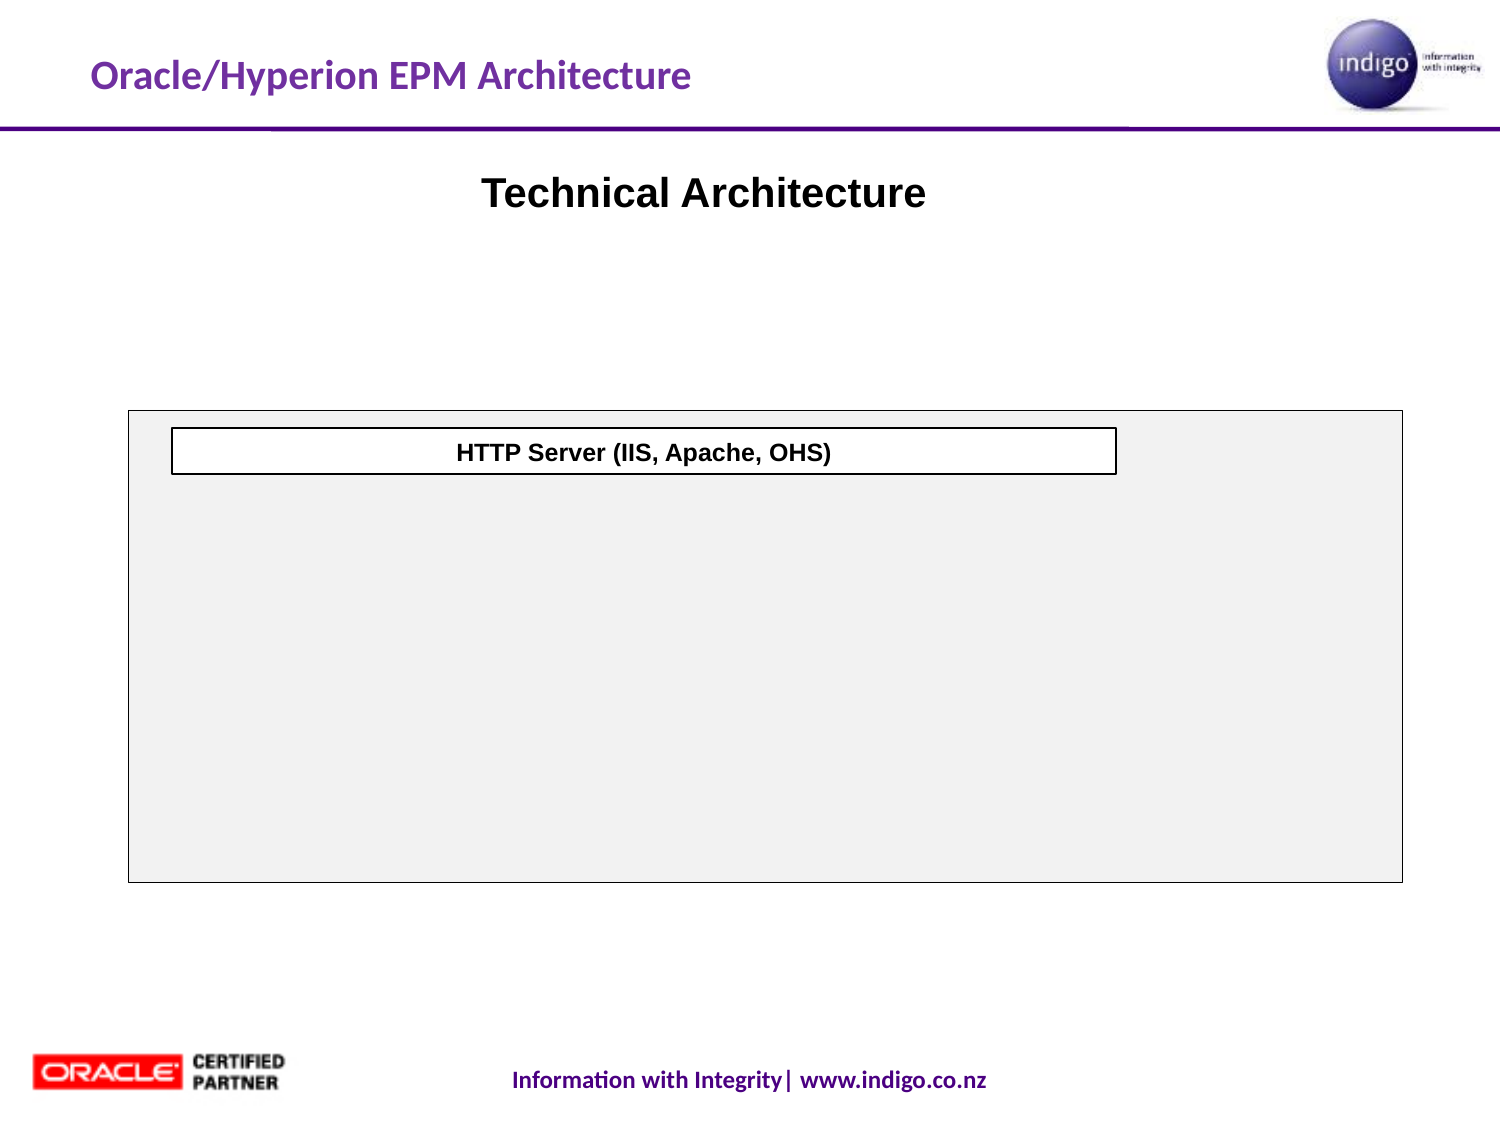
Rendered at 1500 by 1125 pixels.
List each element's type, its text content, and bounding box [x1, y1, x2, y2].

text_box Technical Architecture [325, 158, 1083, 224]
title Oracle/Hyperion EPM Architecture [75, 29, 1293, 116]
picture [1324, 16, 1485, 115]
text_box [126, 408, 1404, 884]
picture [0, 1021, 319, 1125]
text_box HTTP Server (IIS, Apache, OHS) [170, 426, 1118, 476]
